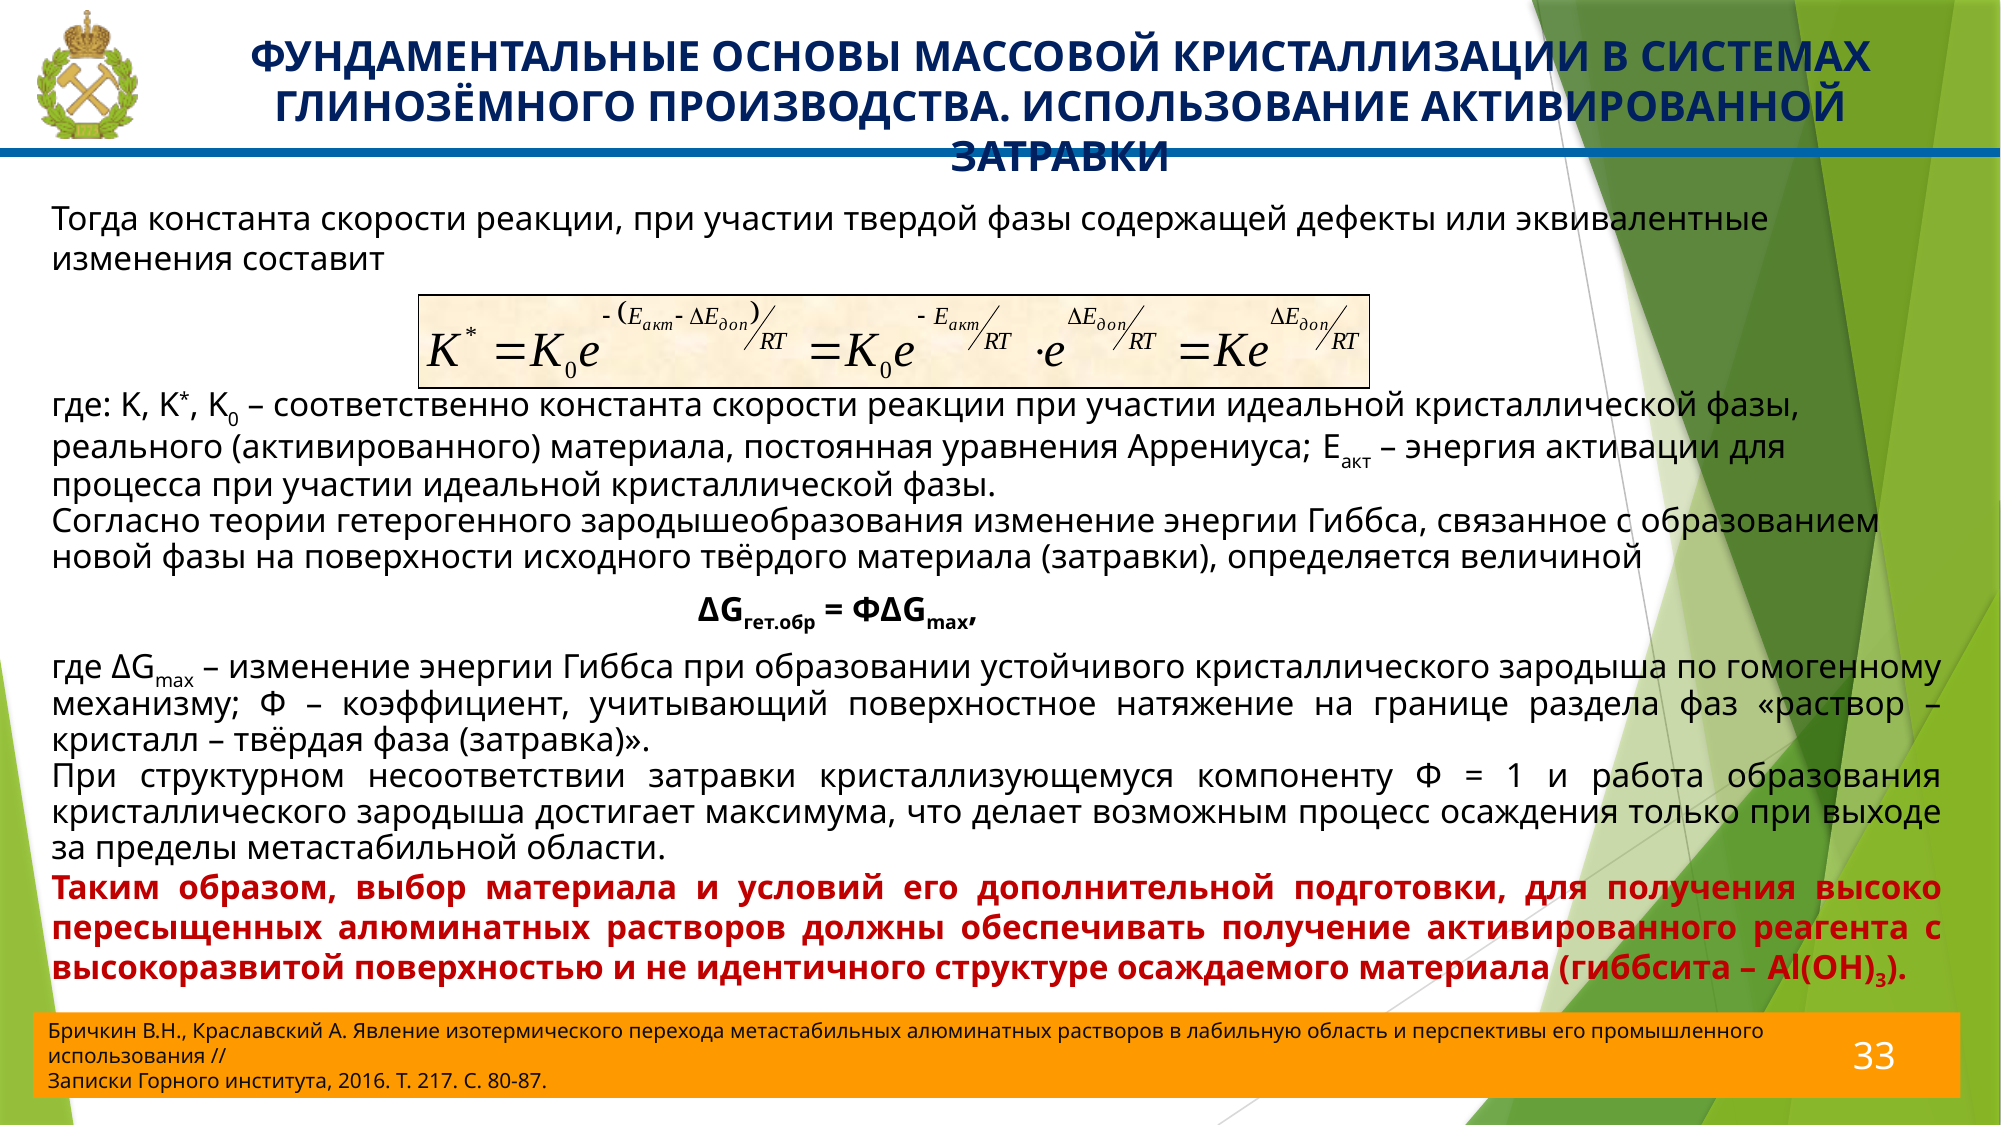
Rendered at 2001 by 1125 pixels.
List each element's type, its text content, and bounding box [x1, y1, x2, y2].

picture [0, 148, 2000, 158]
picture [37, 9, 138, 140]
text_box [418, 295, 1370, 388]
text_box Бричкин В.Н., Краславский А. Явление изотермического перехода метастабильных алюминатных растворов в лабильную область и перспективы его промышленного использования // Записки Горного института, 2016. Т. 217. С. 80-87. [32, 1011, 1962, 1099]
text_box ФУНДАМЕНТАЛЬНЫЕ ОСНОВЫ МАССОВОЙ КРИСТАЛЛИЗАЦИИ В СИСТЕМАХ ГЛИНОЗЁМНОГО ПРОИЗВОДСТВА. ИСПОЛЬЗОВАНИЕ АКТИВИРОВАННОЙ ЗАТРАВКИ [167, 168, 1954, 180]
slide_number 33 [1460, 1044, 1911, 1088]
text_box Тогда константа скорости реакции, при участии твердой фазы содержащей дефекты или эквивалентные изменения составит где: K, K*, K0 – соответственно константа скорости реакции при участии идеальной кристаллической фазы, реального (активированного) материала, постоянная уравнения Аррениуса; Eакт – энергия активации для процесса при участии идеальной кристаллической фазы. Согласно теории гетерогенного зародышеобразования изменение энергии Гиббса, связанное с образованием новой фазы на поверхности исходного твёрдого материала (затравки), определяется величиной ΔGгет.обр = ΦΔGmax, где ΔGmax – изменение энергии Гиббса при образовании устойчивого кристаллического зародыша по гомогенному механизму; Φ – коэффициент, учитывающий поверхностное натяжение на границе раздела фаз «раствор – кристалл – твёрдая фаза (затравка)». При структурном несоответствии затравки кристаллизующемуся компоненту Φ = 1 и работа образования кристаллического зародыша достигает максимума, что делает возможным процесс осаждения только при выходе за пределы метастабильной области. Таким образом, выбор материала и условий его дополнительной подготовки, для получения высоко пересыщенных алюминатных растворов должны обеспечивать получение активированного реагента с высокоразвитой поверхностью и не идентичного структуре осаждаемого материала (гиббсита – Al(OH)3). [36, 189, 1960, 1044]
text_box ФУНДАМЕНТАЛЬНЫЕ ОСНОВЫ МАССОВОЙ КРИСТАЛЛИЗАЦИИ В СИСТЕМАХ ГЛИНОЗЁМНОГО ПРОИЗВОДСТВА. ИСПОЛЬЗОВАНИЕ АКТИВИРОВАННОЙ ЗАТРАВКИ [167, 29, 1954, 146]
